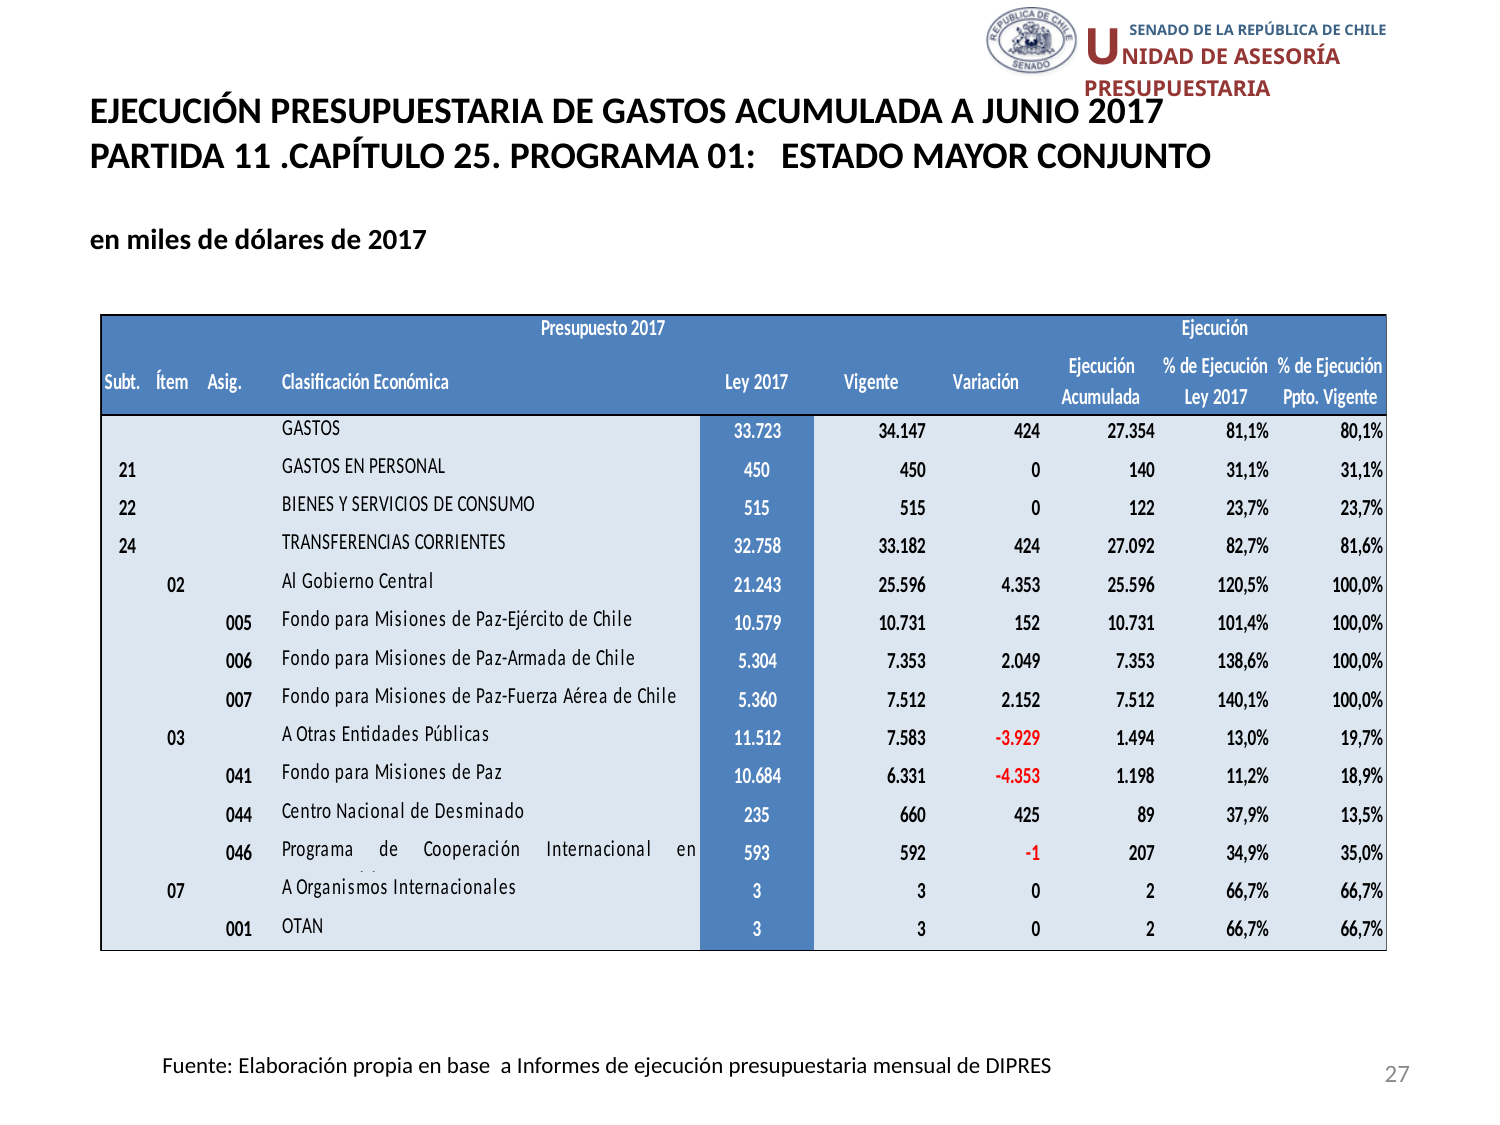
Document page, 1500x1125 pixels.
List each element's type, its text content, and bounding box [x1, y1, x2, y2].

title EJECUCIÓN PRESUPUESTARIA DE GASTOS ACUMULADA A JUNIO 2017 PARTIDA 11 .CAPÍTULO 25. PROGRAMA 01: ESTADO MAYOR CONJUNTO en miles de dólares de 2017 [75, 78, 1425, 197]
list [100, 314, 1389, 953]
footer Fuente: Elaboración propia en base a Informes de ejecución presupuestaria mensual de DIPRES [147, 1042, 1074, 1103]
slide_number 27 [1074, 1042, 1425, 1103]
picture [986, 7, 1079, 76]
